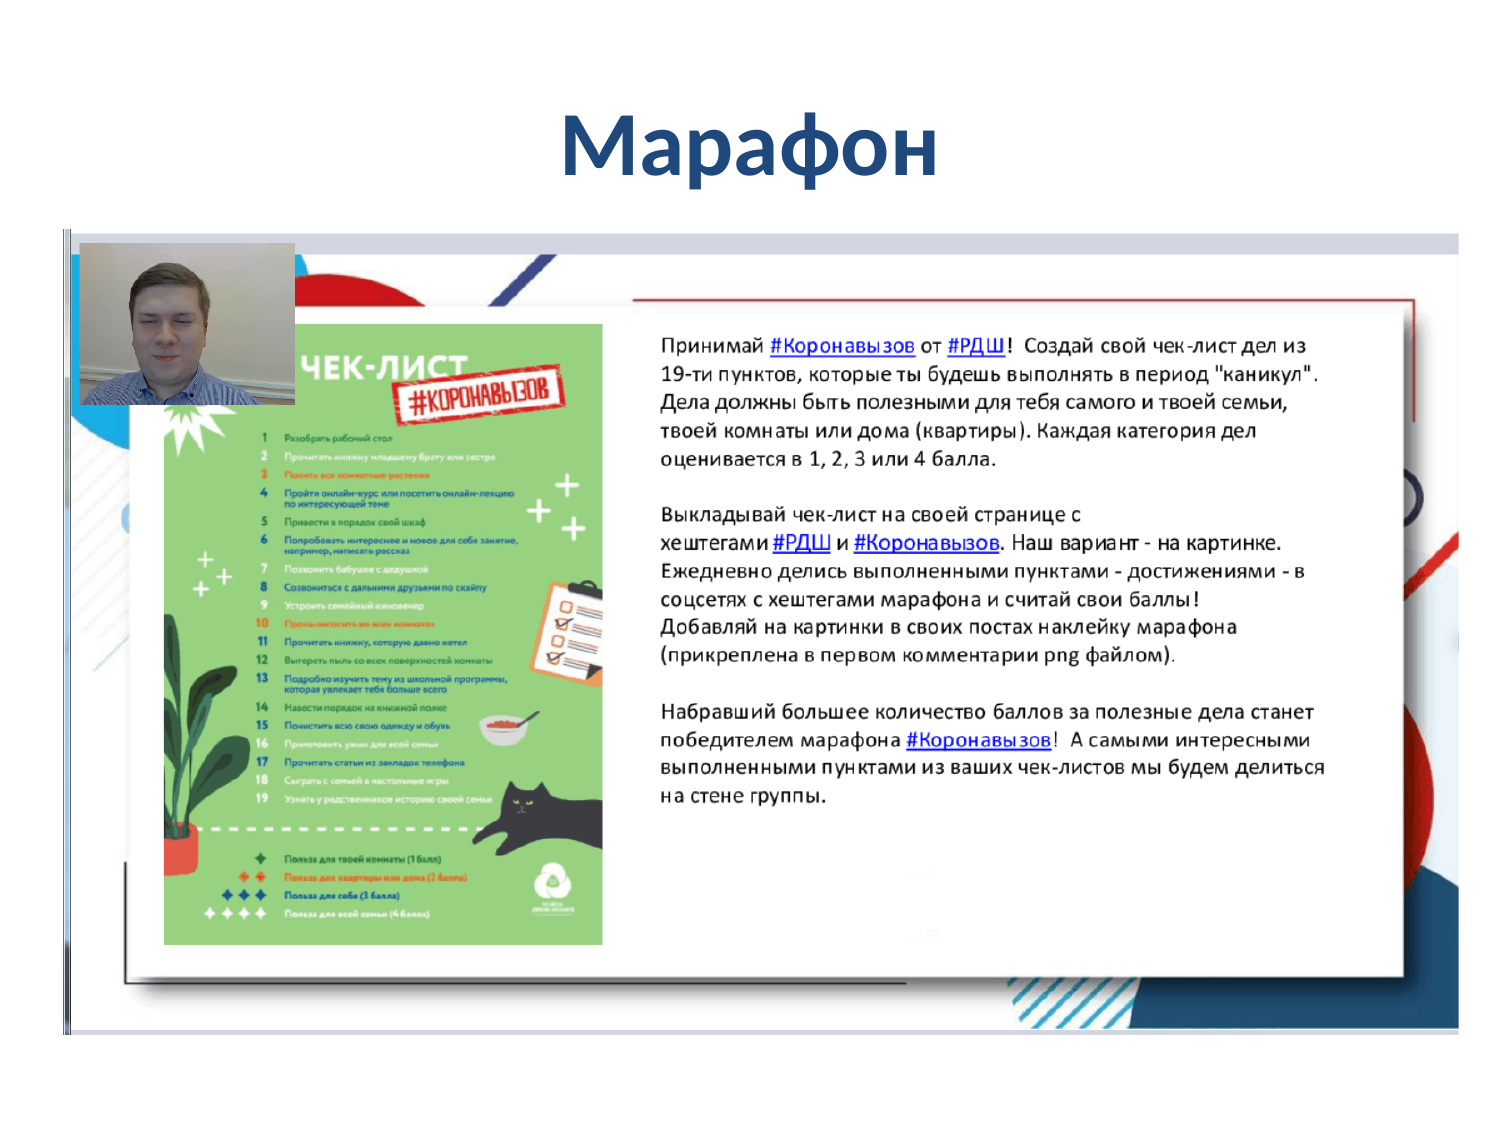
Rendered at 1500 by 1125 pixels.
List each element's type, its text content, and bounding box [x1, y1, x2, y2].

picture [63, 229, 1459, 1036]
title Марафон [75, 45, 1425, 227]
